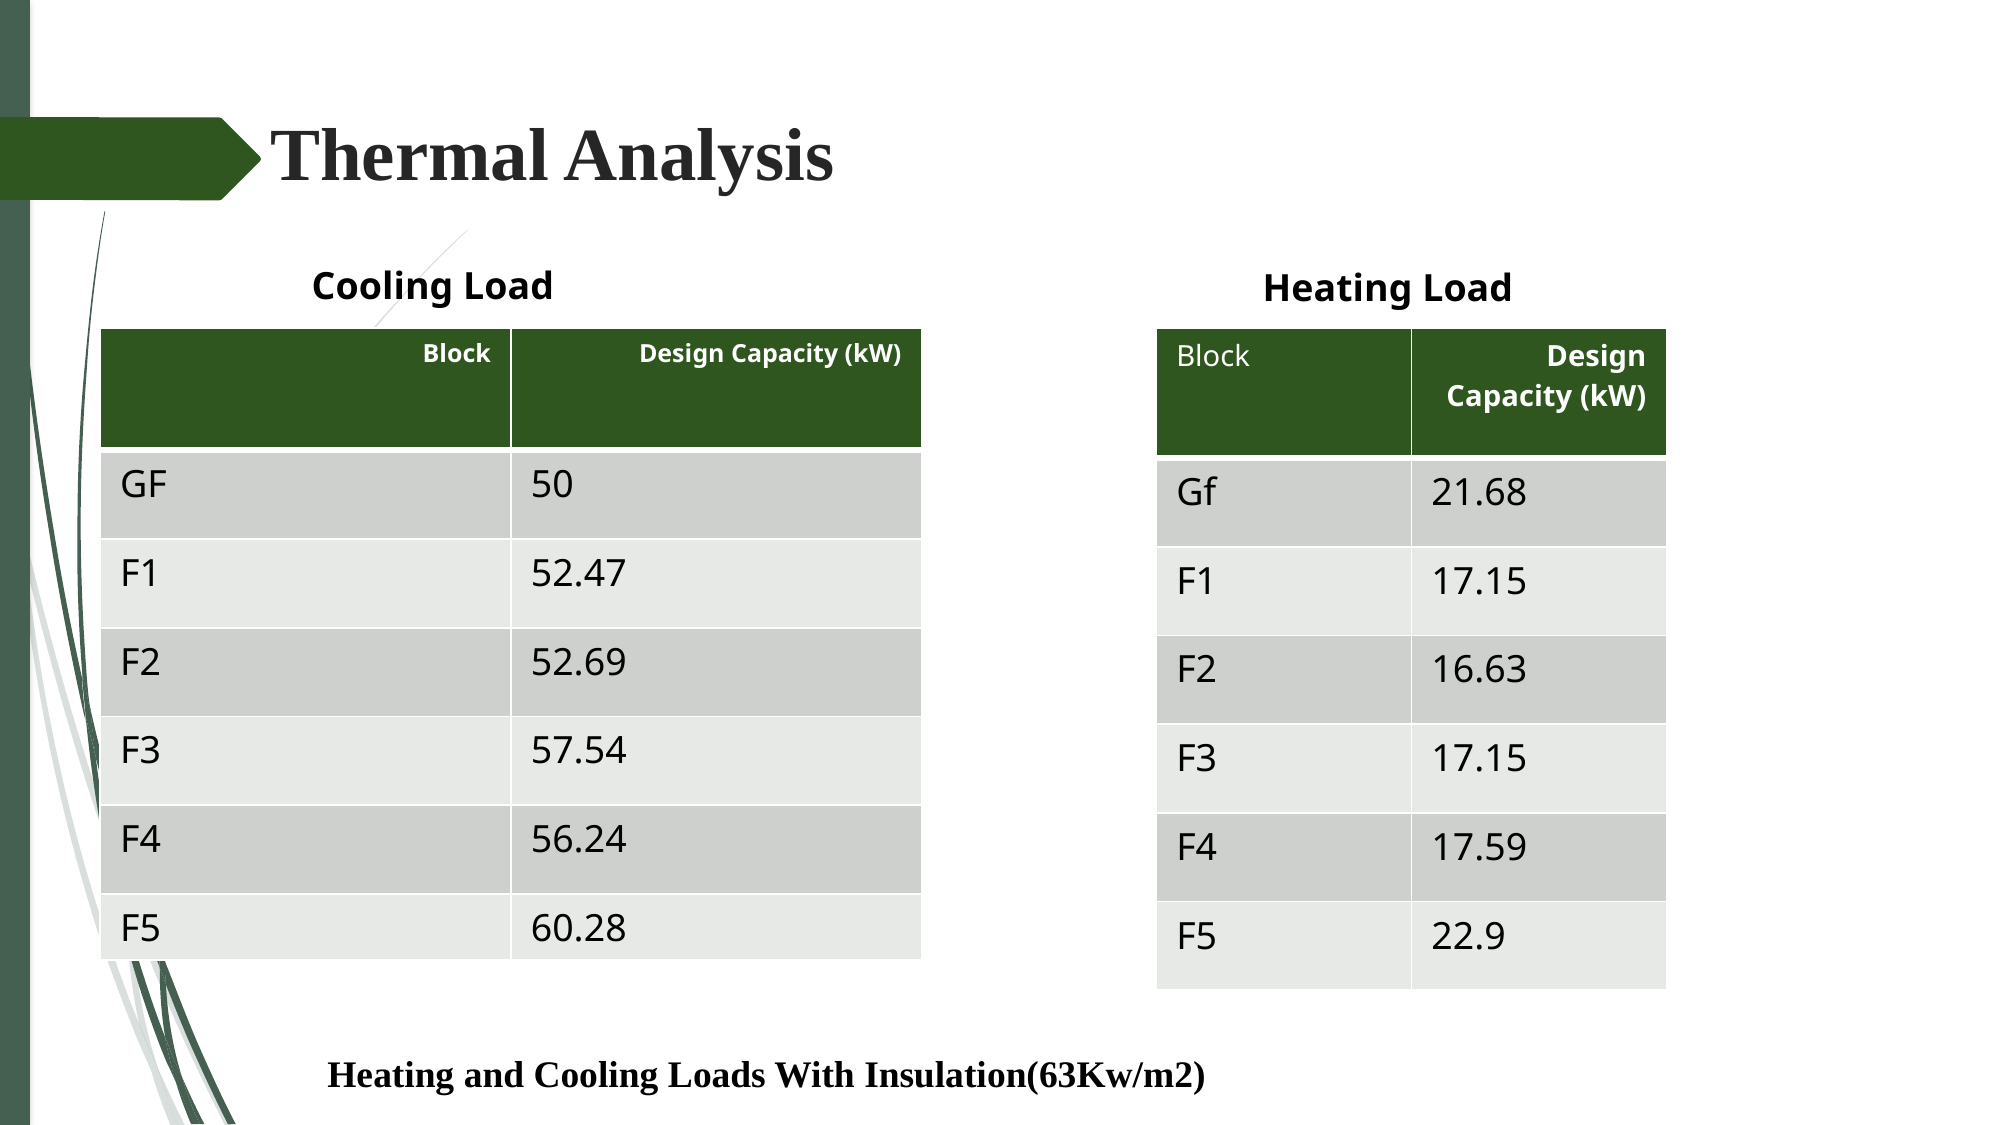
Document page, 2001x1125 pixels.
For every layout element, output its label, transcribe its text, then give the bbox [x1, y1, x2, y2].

table_cell F2 [1157, 636, 1411, 723]
text_box Cooling Load [296, 255, 657, 315]
table_header Design Capacity (kW) [1412, 329, 1666, 455]
table_header Design Capacity (kW) [512, 329, 921, 447]
table_cell 16.63 [1412, 636, 1666, 723]
table_cell 17.15 [1412, 548, 1666, 635]
table_cell F5 [101, 895, 510, 959]
table_cell 60.28 [512, 895, 921, 959]
table_cell F2 [101, 629, 510, 716]
table_header Block [1157, 329, 1411, 455]
table_cell 52.47 [512, 540, 921, 627]
text_box Heating Load [1247, 256, 1702, 317]
table_cell F4 [101, 806, 510, 893]
table_cell 52.69 [512, 629, 921, 716]
table_cell F4 [1157, 814, 1411, 901]
table_cell Gf [1157, 461, 1411, 546]
table_cell F3 [101, 717, 510, 804]
table_cell 17.59 [1412, 814, 1666, 901]
table_cell 21.68 [1412, 461, 1666, 546]
table_cell F5 [1157, 902, 1411, 989]
title Thermal Analysis [255, 97, 1718, 308]
table_cell 17.15 [1412, 725, 1666, 812]
table_cell F1 [101, 540, 510, 627]
table_cell 57.54 [512, 717, 921, 804]
table_cell 22.9 [1412, 902, 1666, 989]
table_header Block [101, 329, 510, 447]
table_cell GF [101, 453, 510, 538]
table_cell F3 [1157, 725, 1411, 812]
text_box Heating and Cooling Loads With Insulation(63Kw/m2) [312, 1042, 1579, 1103]
table_cell 56.24 [512, 806, 921, 893]
table_cell 50 [512, 453, 921, 538]
table_cell F1 [1157, 548, 1411, 635]
